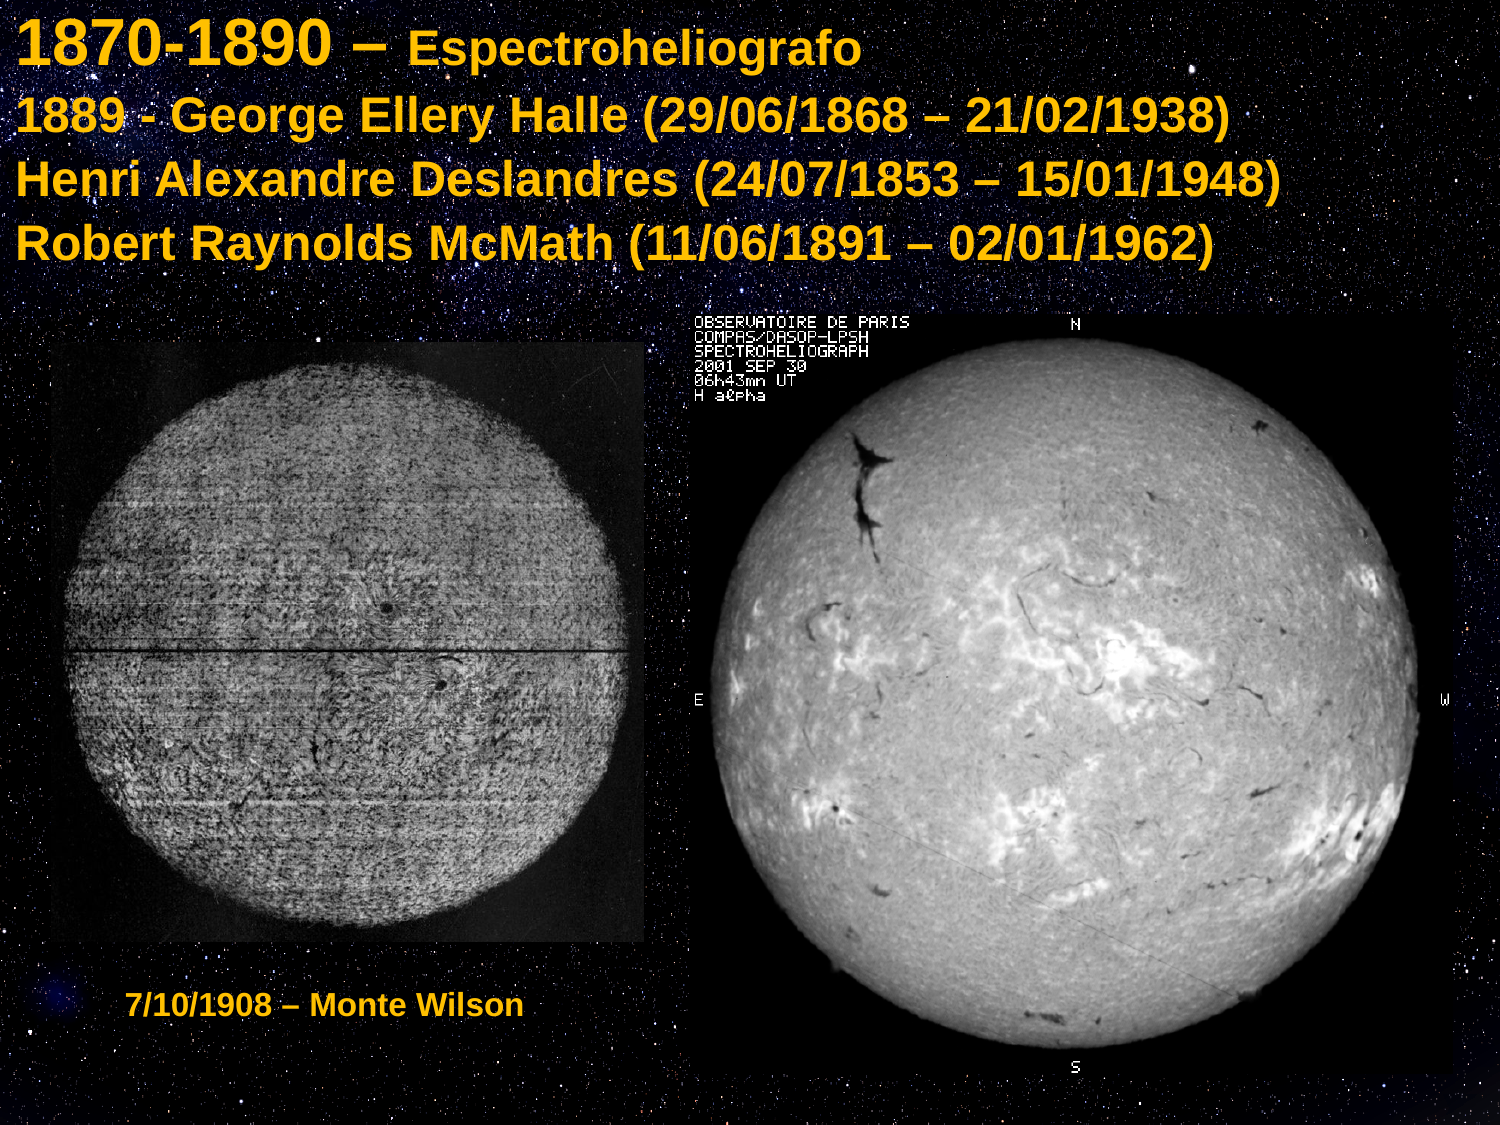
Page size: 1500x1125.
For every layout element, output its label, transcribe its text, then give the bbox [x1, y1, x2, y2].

text_box 7/10/1908 – Monte Wilson [88, 975, 561, 1031]
picture [51, 342, 644, 942]
picture [690, 314, 1453, 1074]
list 1870-1890 – Espectroheliografo 1889 - George Ellery Halle (29/06/1868 – 21/02/1938) Henri Alexandre Deslandres (24/07/1853 – 15/01/1948) Robert Raynolds McMath (11/06/1891 – 02/01/1962) [0, 0, 1500, 1125]
